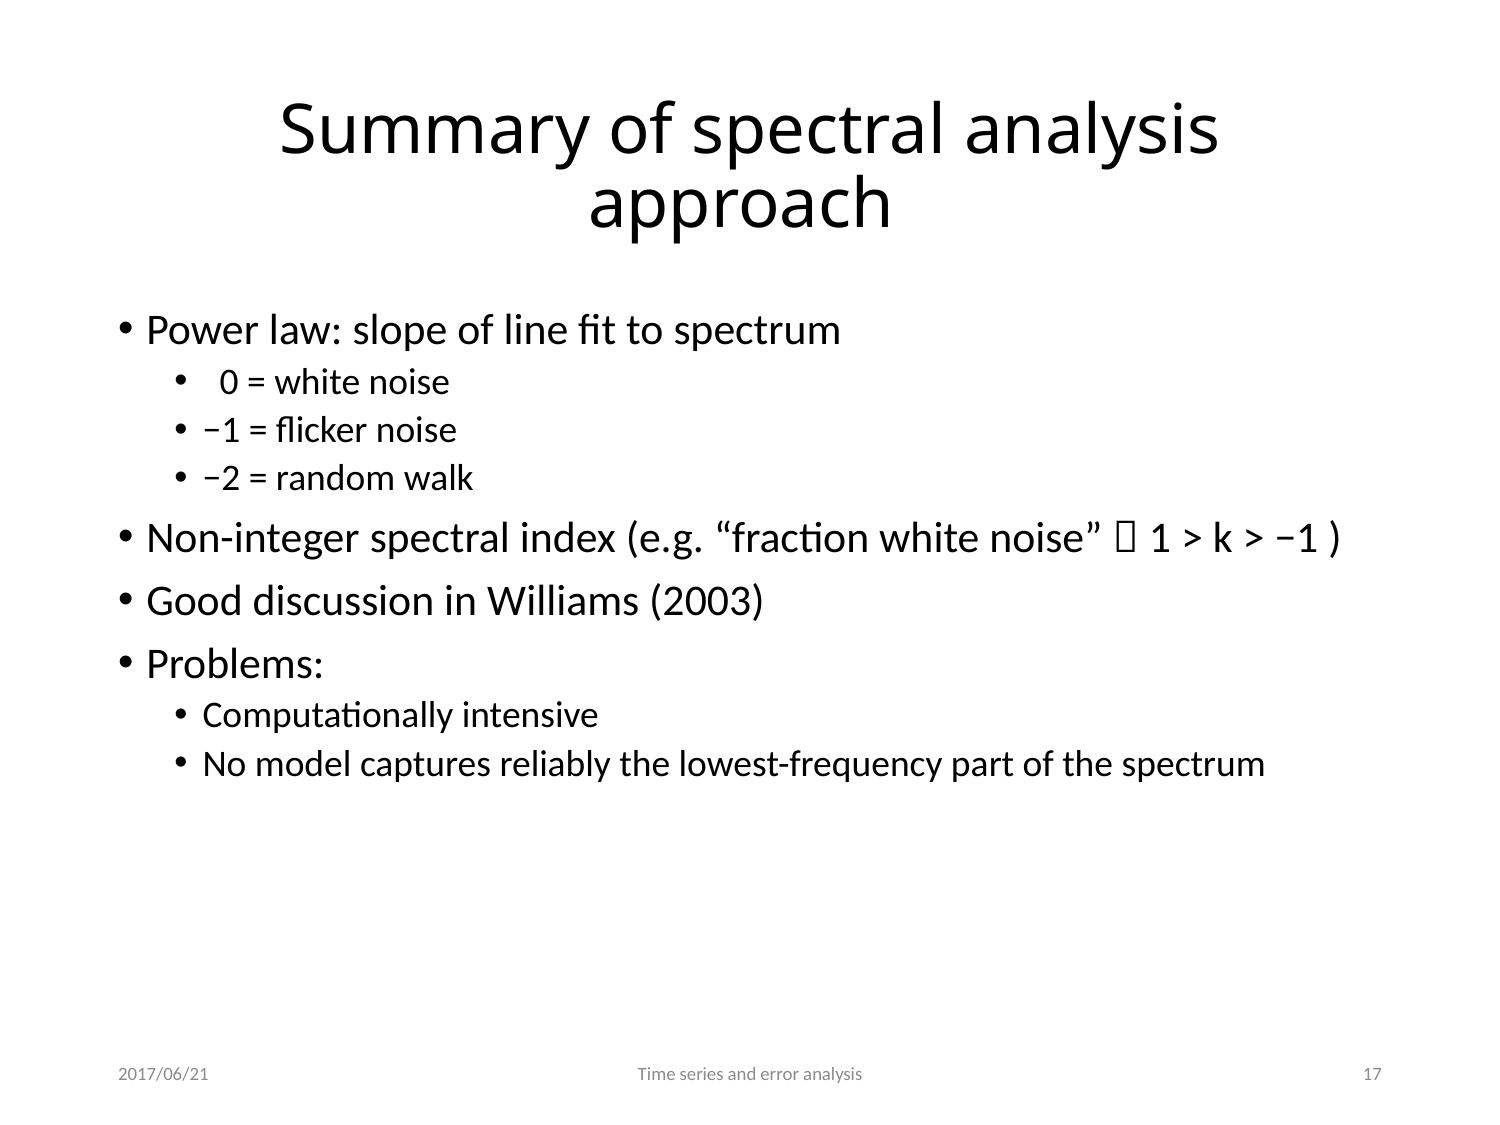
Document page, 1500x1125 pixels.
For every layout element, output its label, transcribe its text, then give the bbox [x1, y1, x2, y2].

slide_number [103, 1042, 441, 1103]
footer Time series and error analysis [496, 1042, 1004, 1103]
title Summary of spectral analysis approach [103, 59, 1397, 278]
list Power law: slope of line fit to spectrum 0 = white noise −1 = flicker noise −2 = random walk Non-integer spectral index (e.g. “fraction white noise”  1 > k > −1 ) Good discussion in Williams (2003) Problems: Computationally intensive No model captures reliably the lowest-frequency part of the spectrum [103, 299, 1397, 1014]
slide_number 16 [1059, 1042, 1397, 1103]
